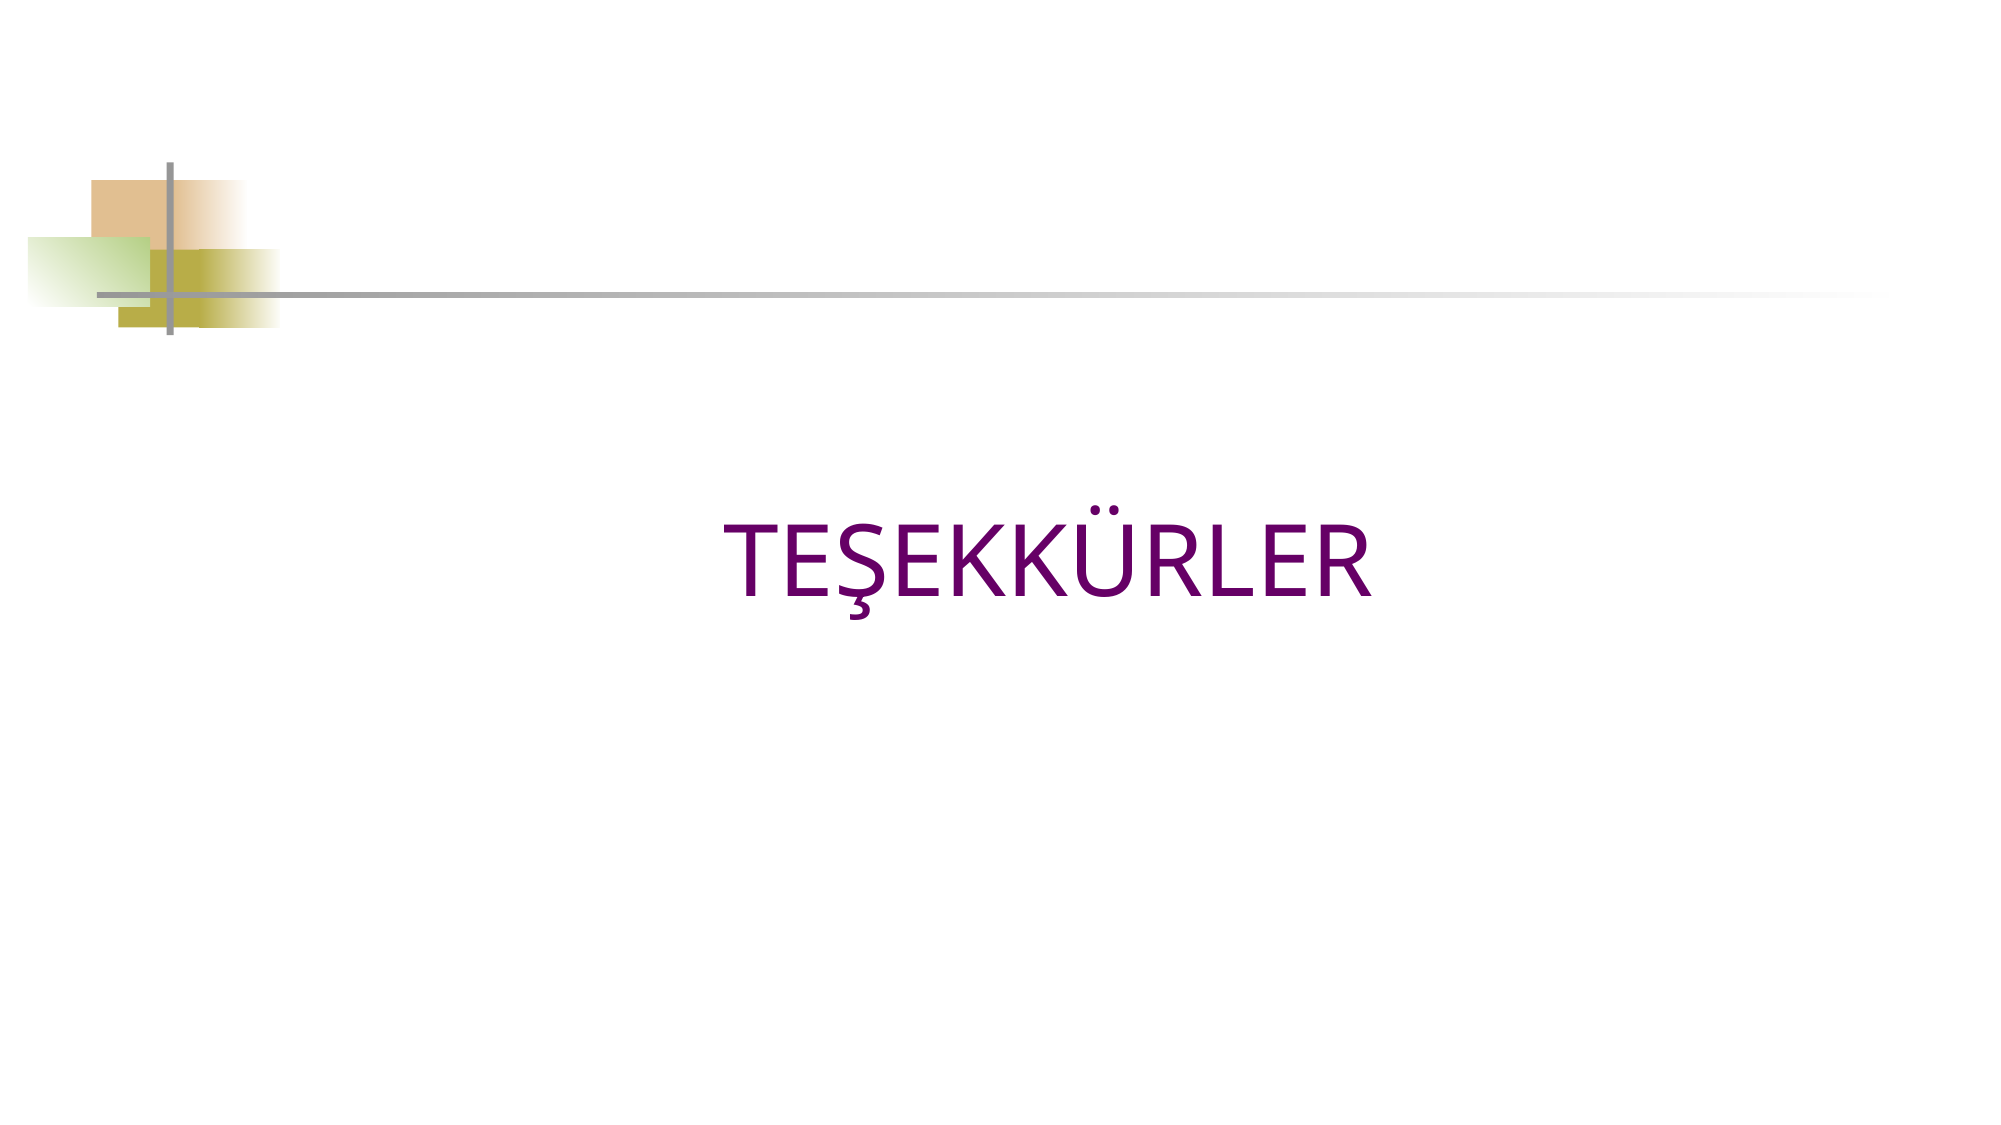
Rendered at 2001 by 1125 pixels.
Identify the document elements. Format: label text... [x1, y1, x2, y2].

list TEŞEKKÜRLER [708, 488, 1685, 684]
